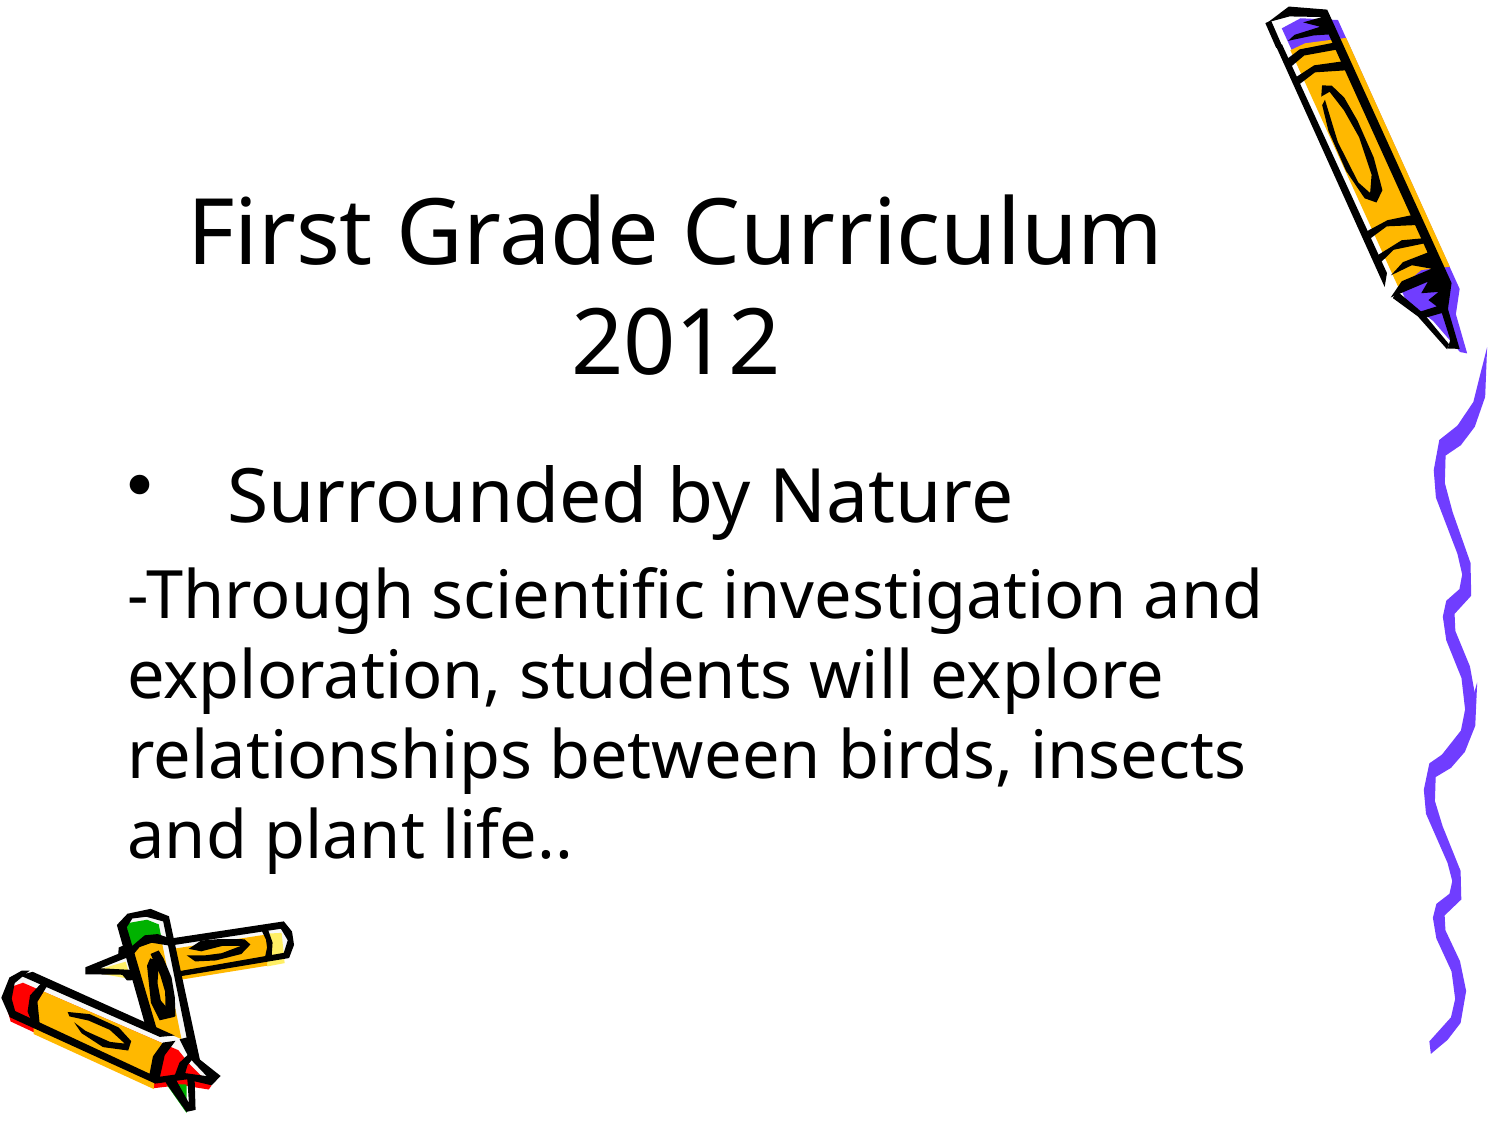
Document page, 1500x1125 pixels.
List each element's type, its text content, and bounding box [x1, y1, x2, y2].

list Surrounded by Nature -Through scientific investigation and exploration, students will explore relationships between birds, insects and plant life.. [112, 449, 1376, 901]
title First Grade Curriculum 2012 [112, 137, 1240, 401]
